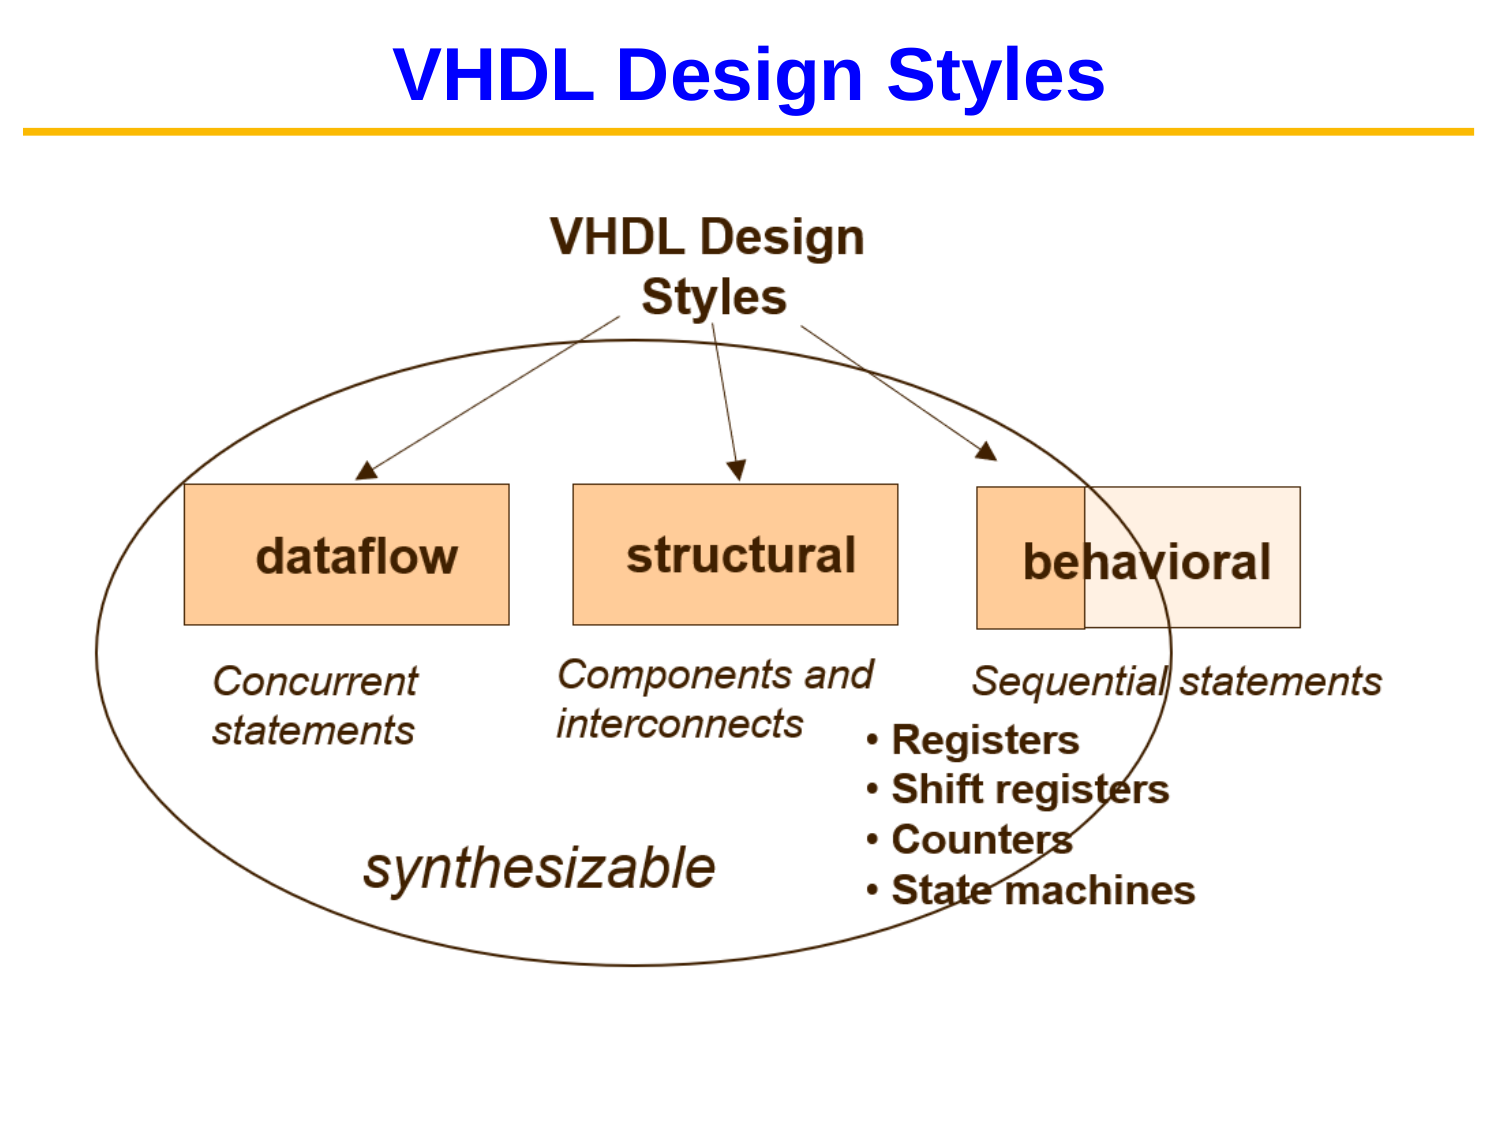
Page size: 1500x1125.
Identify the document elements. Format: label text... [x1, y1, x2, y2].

title VHDL Design Styles [28, 20, 1472, 121]
picture [71, 201, 1428, 1056]
